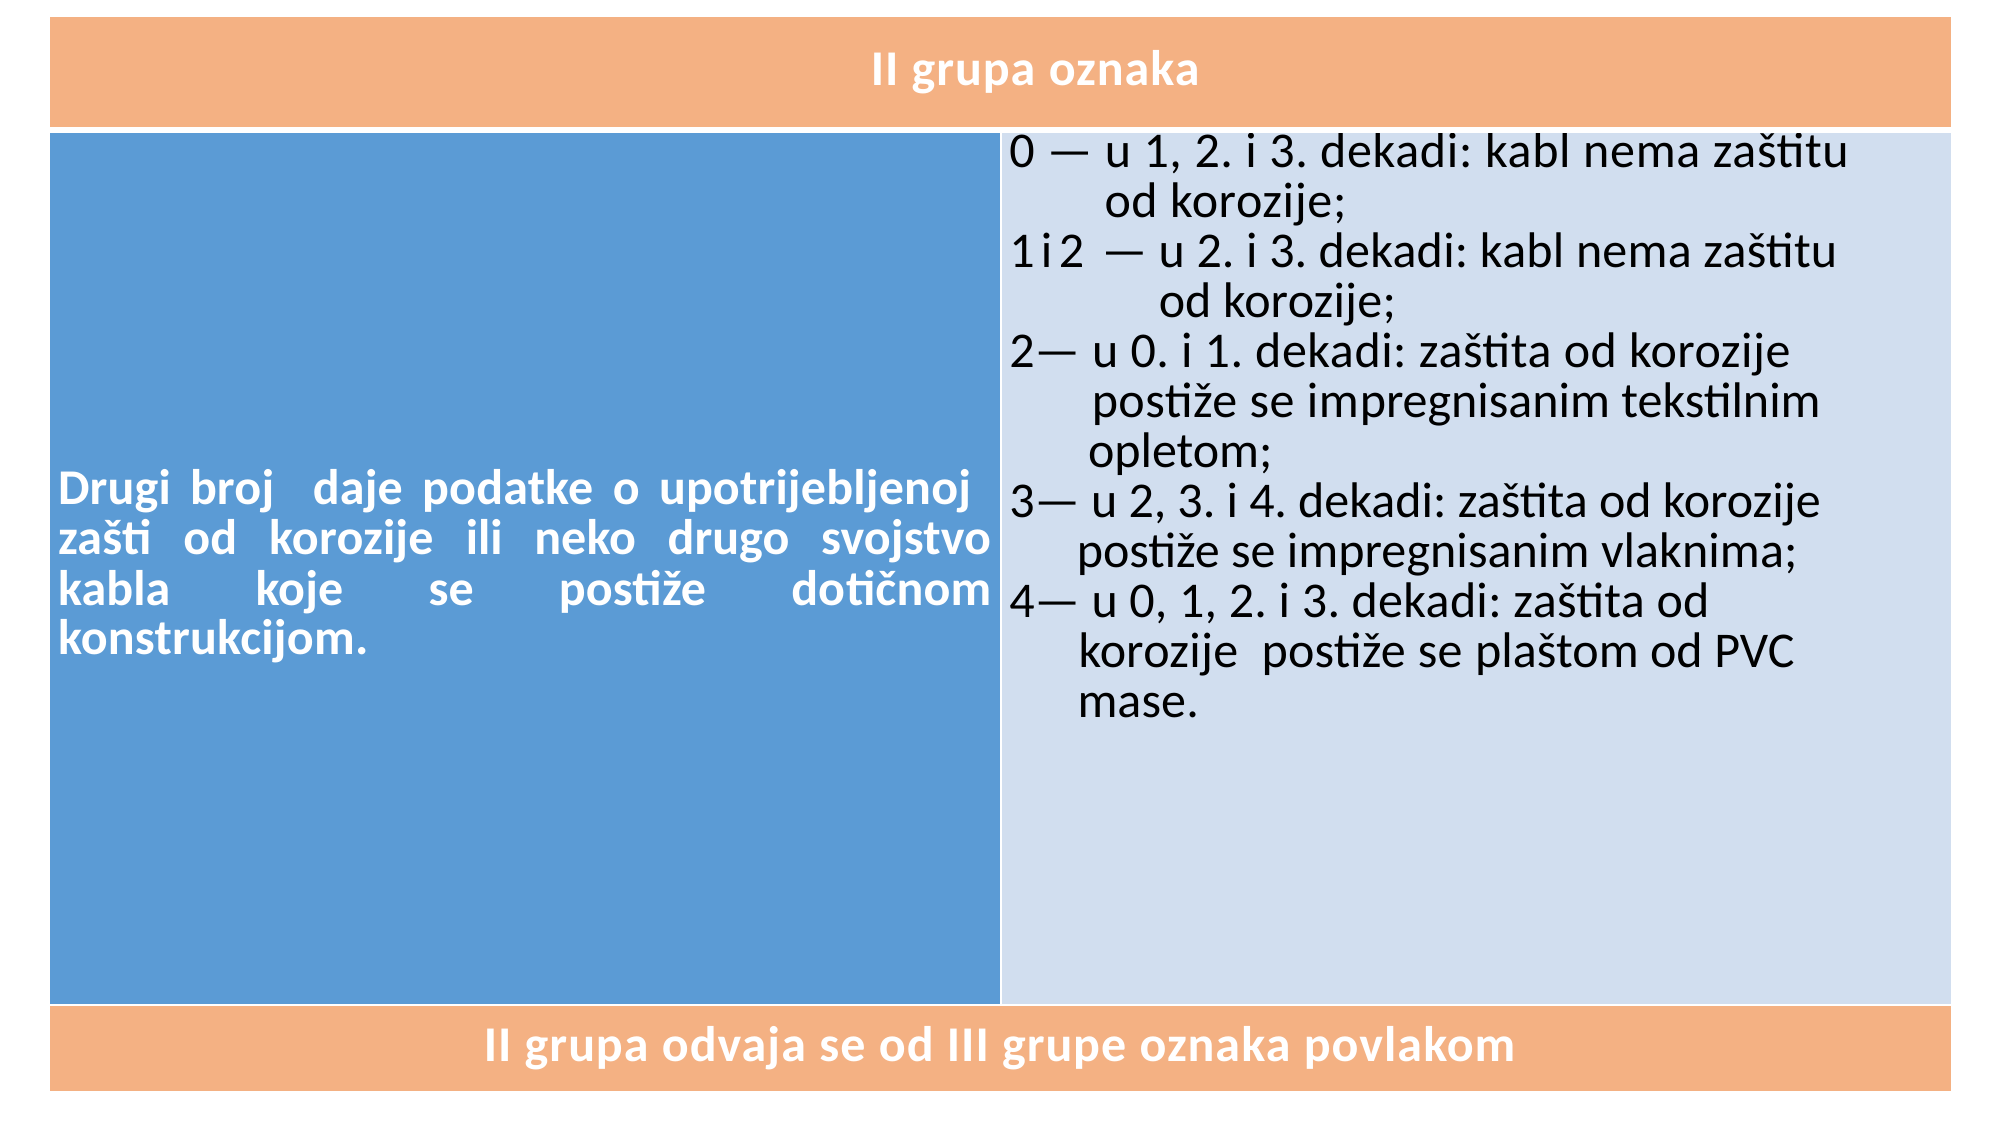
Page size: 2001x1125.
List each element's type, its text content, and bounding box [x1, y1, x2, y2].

table_header II grupa oznaka [50, 17, 1951, 127]
table_cell II grupa odvaja se od III grupe oznaka povlakom [50, 1006, 1951, 1091]
table_cell 0 — u 1, 2. i 3. dekadi: kabl nema zaštitu od korozije; 1i2 — u 2. i 3. dekadi: kabl nema zaštitu od korozije; 2— u 0. i 1. dekadi: zaštita od korozije postiže se impregnisanim tekstilnim opletom; 3— u 2, 3. i 4. dekadi: zaštita od korozije postiže se impregnisanim vlaknima; 4— u 0, 1, 2. i 3. dekadi: zaštita od korozije postiže se plaštom od PVC mase. [1002, 133, 1951, 1004]
table_cell Drugi broj daje podatke o upotrijebljenoj zašti od korozije ili neko drugo svojstvo kabla koje se postiže dotičnom konstrukcijom. [50, 133, 1000, 1004]
